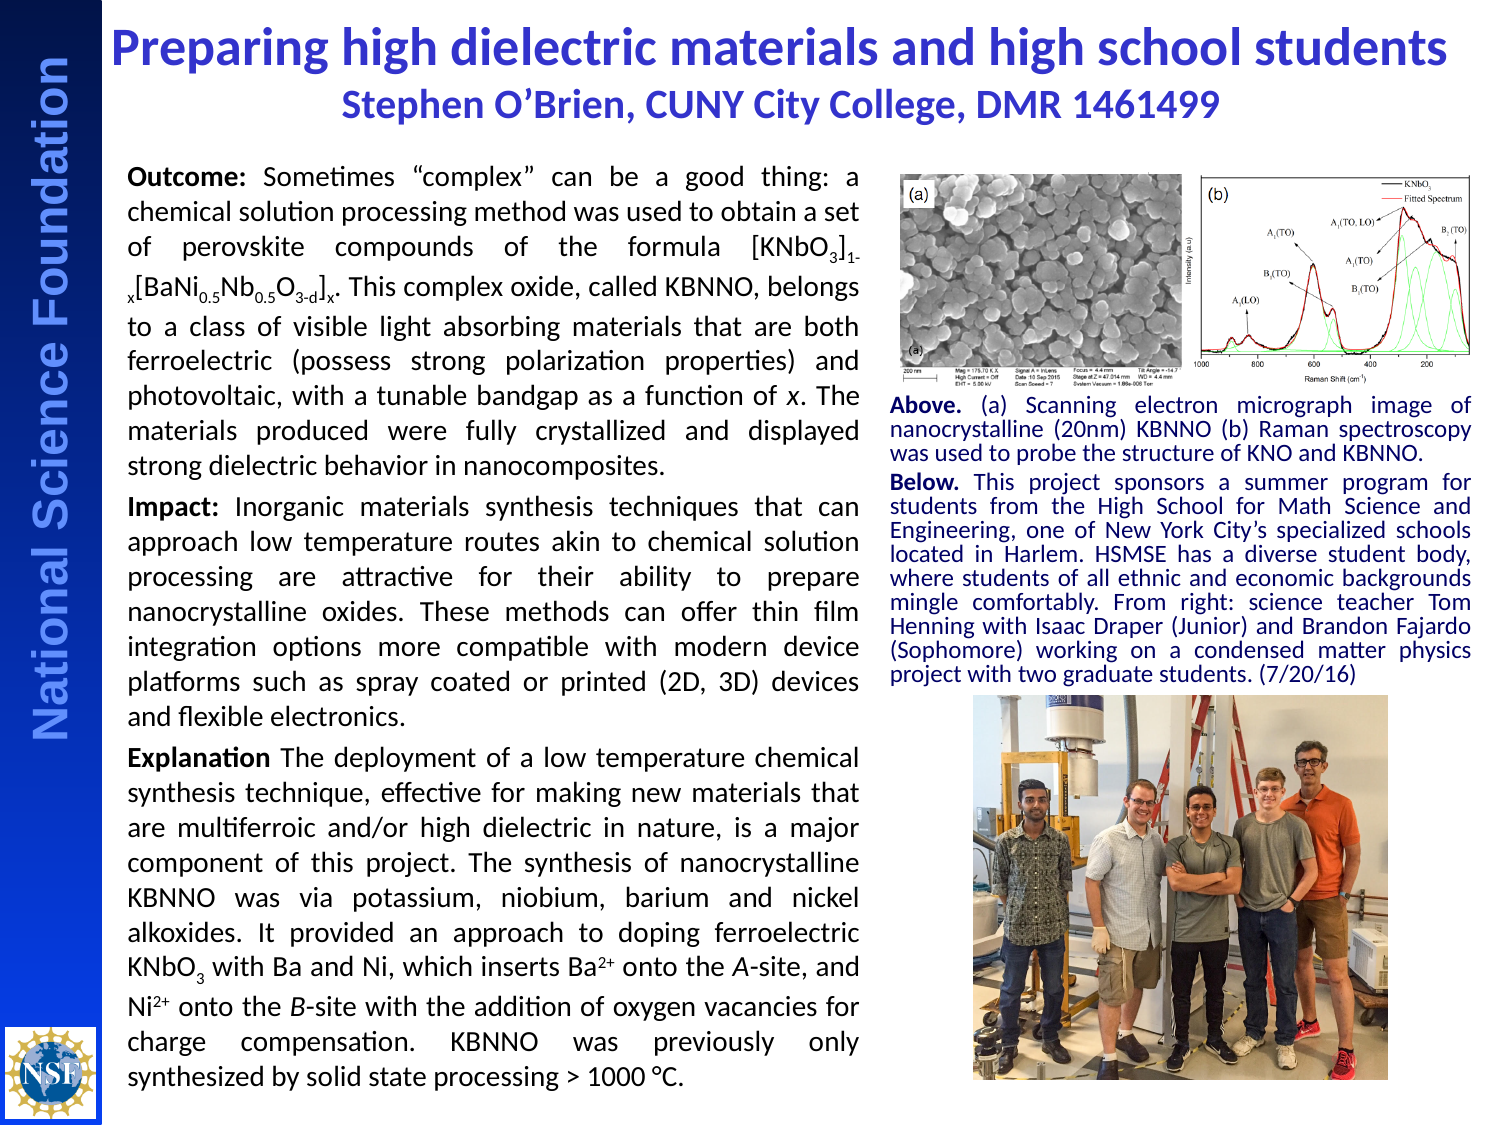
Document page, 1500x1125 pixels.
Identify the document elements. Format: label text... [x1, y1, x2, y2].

list Outcome: Sometimes “complex” can be a good thing: a chemical solution processing method was used to obtain a set of perovskite compounds of the formula [KNbO3]1-x[BaNi0.5Nb0.5O3-d]x. This complex oxide, called KBNNO, belongs to a class of visible light absorbing materials that are both ferroelectric (possess strong polarization properties) and photovoltaic, with a tunable bandgap as a function of x. The materials produced were fully crystallized and displayed strong dielectric behavior in nanocomposites. Impact: Inorganic materials synthesis techniques that can approach low temperature routes akin to chemical solution processing are attractive for their ability to prepare nanocrystalline oxides. These methods can offer thin film integration options more compatible with modern device platforms such as spray coated or printed (2D, 3D) devices and flexible electronics. Explanation The deployment of a low temperature chemical synthesis technique, effective for making new materials that are multiferroic and/or high dielectric in nature, is a major component of this project. The synthesis of nanocrystalline KBNNO was via potassium, niobium, barium and nickel alkoxides. It provided an approach to doping ferroelectric KNbO3 with Ba and Ni, which inserts Ba2+ onto the A-site, and Ni2+ onto the B-site with the addition of oxygen vacancies for charge compensation. KBNNO was previously only synthesized by solid state processing > 1000 °C. [112, 149, 875, 1100]
picture [972, 694, 1388, 1080]
list Above. (a) Scanning electron micrograph image of nanocrystalline (20nm) KBNNO (b) Raman spectroscopy was used to probe the structure of KNO and KBNNO. Below. This project sponsors a summer program for students from the High School for Math Science and Engineering, one of New York City’s specialized schools located in Harlem. HSMSE has a diverse student body, where students of all ethnic and economic backgrounds mingle comfortably. From right: science teacher Tom Henning with Isaac Draper (Junior) and Brandon Fajardo (Sophomore) working on a condensed matter physics project with two graduate students. (7/20/16) [875, 387, 1488, 675]
picture [899, 172, 1476, 388]
picture [5, 1027, 96, 1119]
title Preparing high dielectric materials and high school students Stephen O’Brien, CUNY City College, DMR 1461499 [62, 4, 1500, 130]
